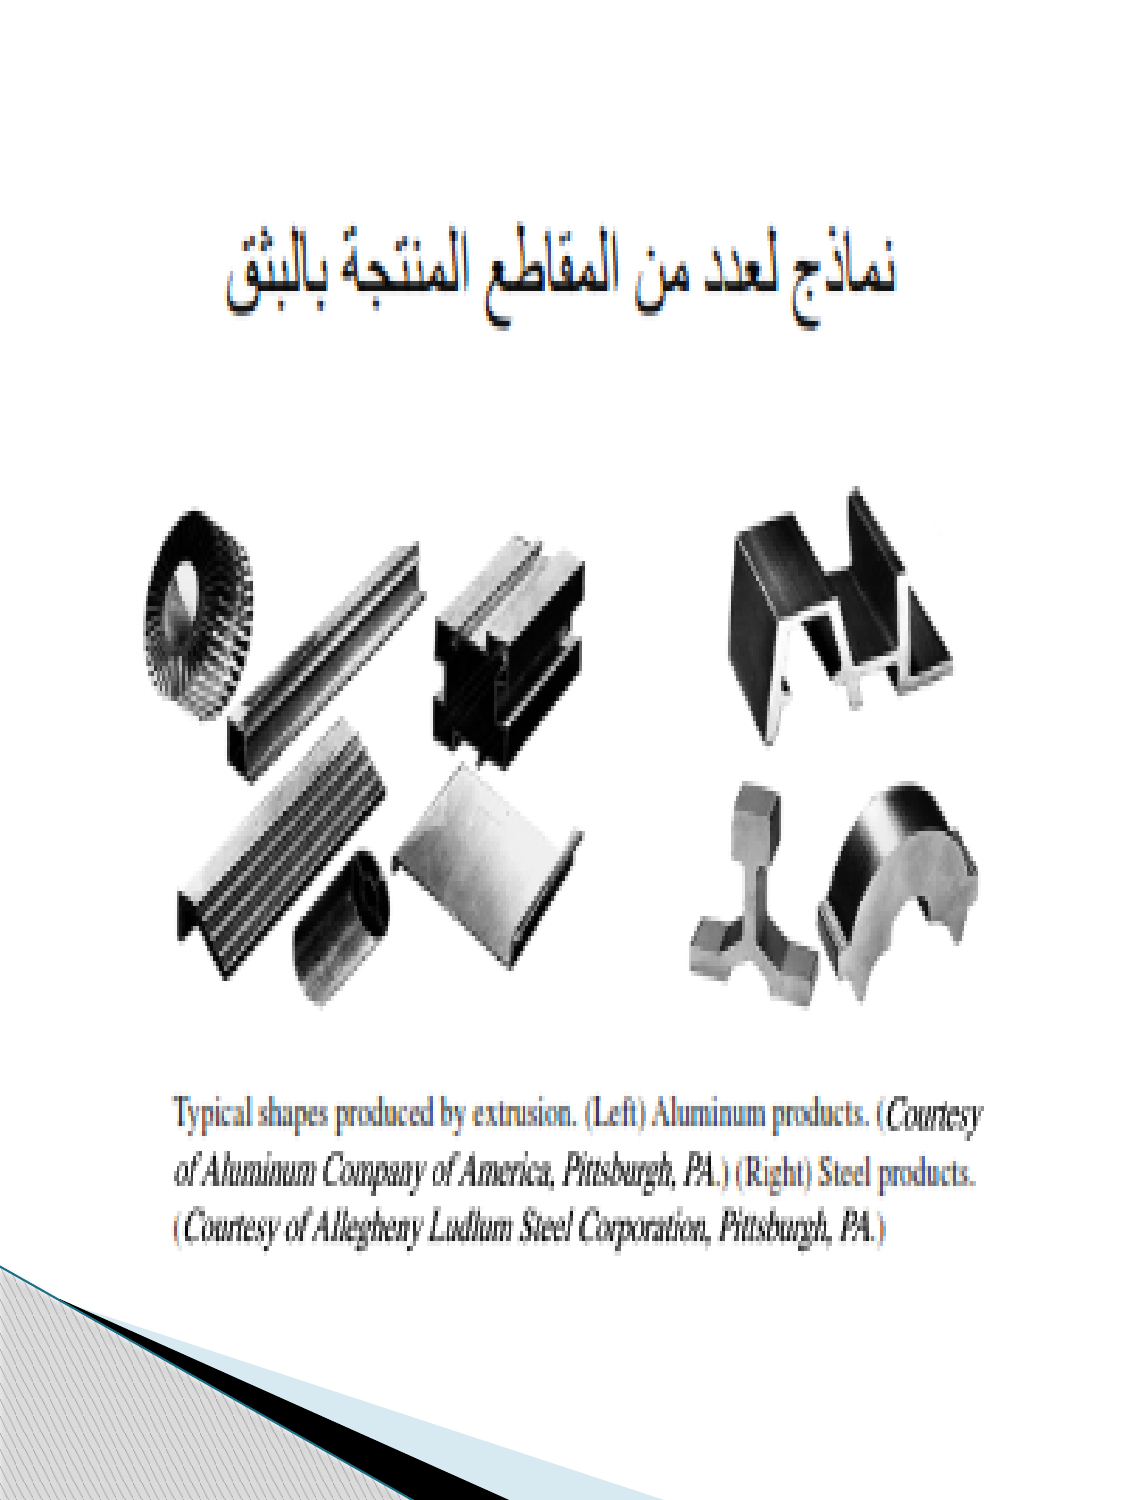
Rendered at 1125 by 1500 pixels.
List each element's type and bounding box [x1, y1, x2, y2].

picture [86, 156, 1039, 1298]
